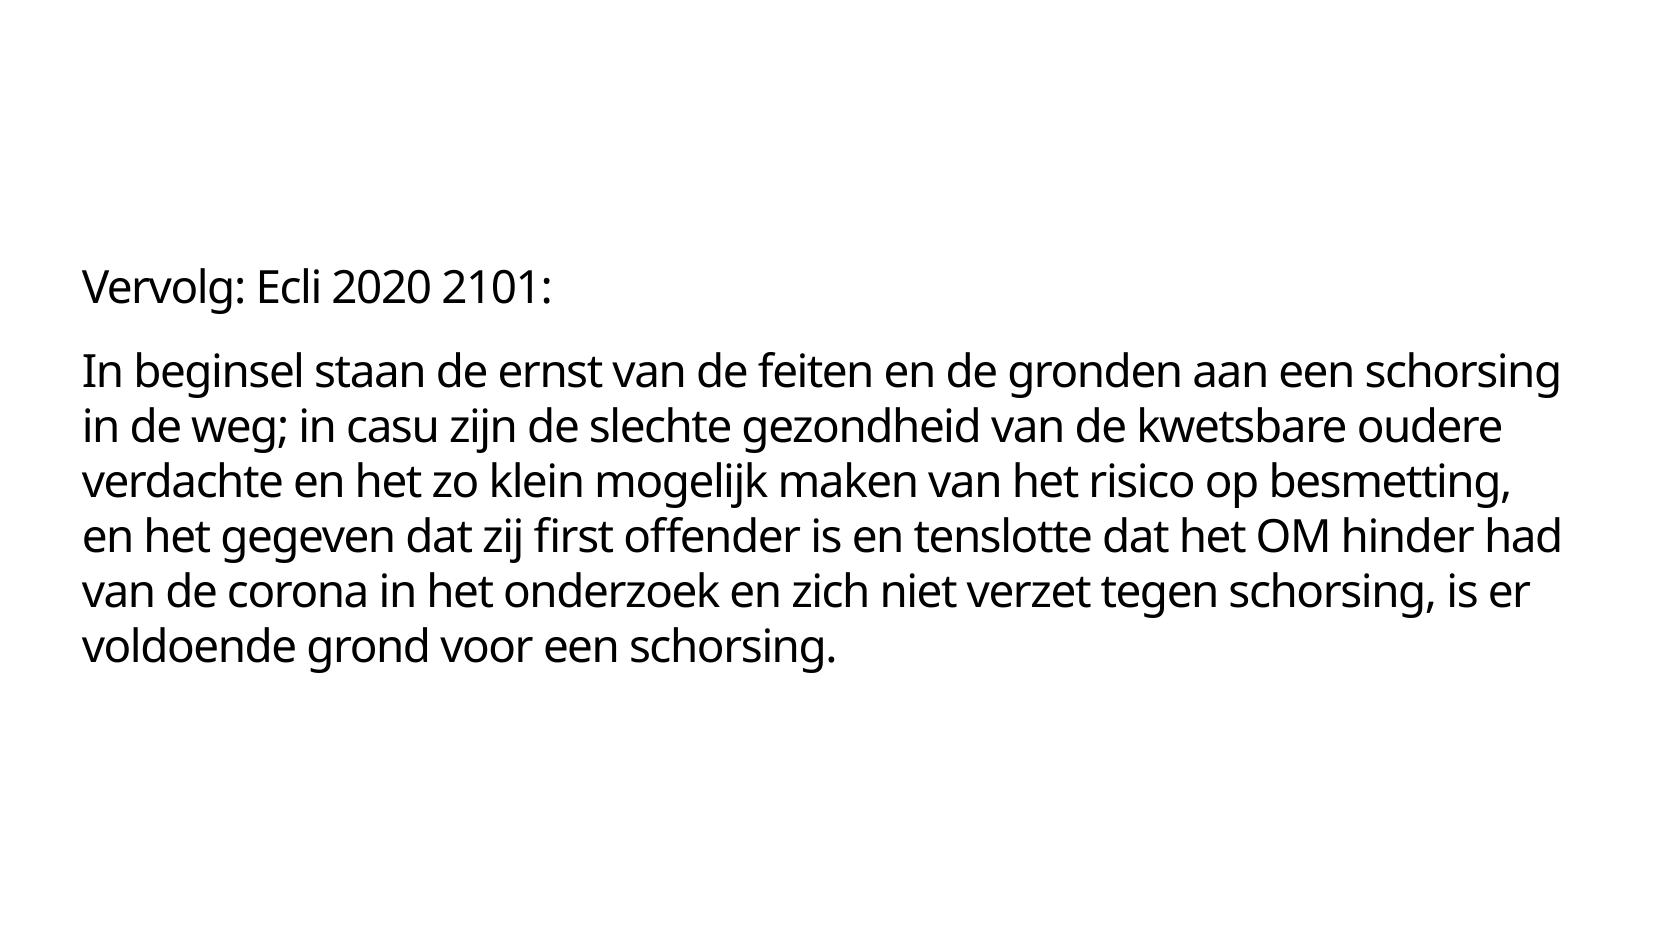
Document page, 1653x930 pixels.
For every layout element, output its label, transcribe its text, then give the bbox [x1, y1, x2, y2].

text_box Vervolg: Ecli 2020 2101: In beginsel staan de ernst van de feiten en de gronden aan een schorsing in de weg; in casu zijn de slechte gezondheid van de kwetsbare oudere verdachte en het zo klein mogelijk maken van het risico op besmetting, en het gegeven dat zij first offender is en tenslotte dat het OM hinder had van de corona in het onderzoek en zich niet verzet tegen schorsing, is er voldoende grond voor een schorsing. [81, 194, 1571, 735]
